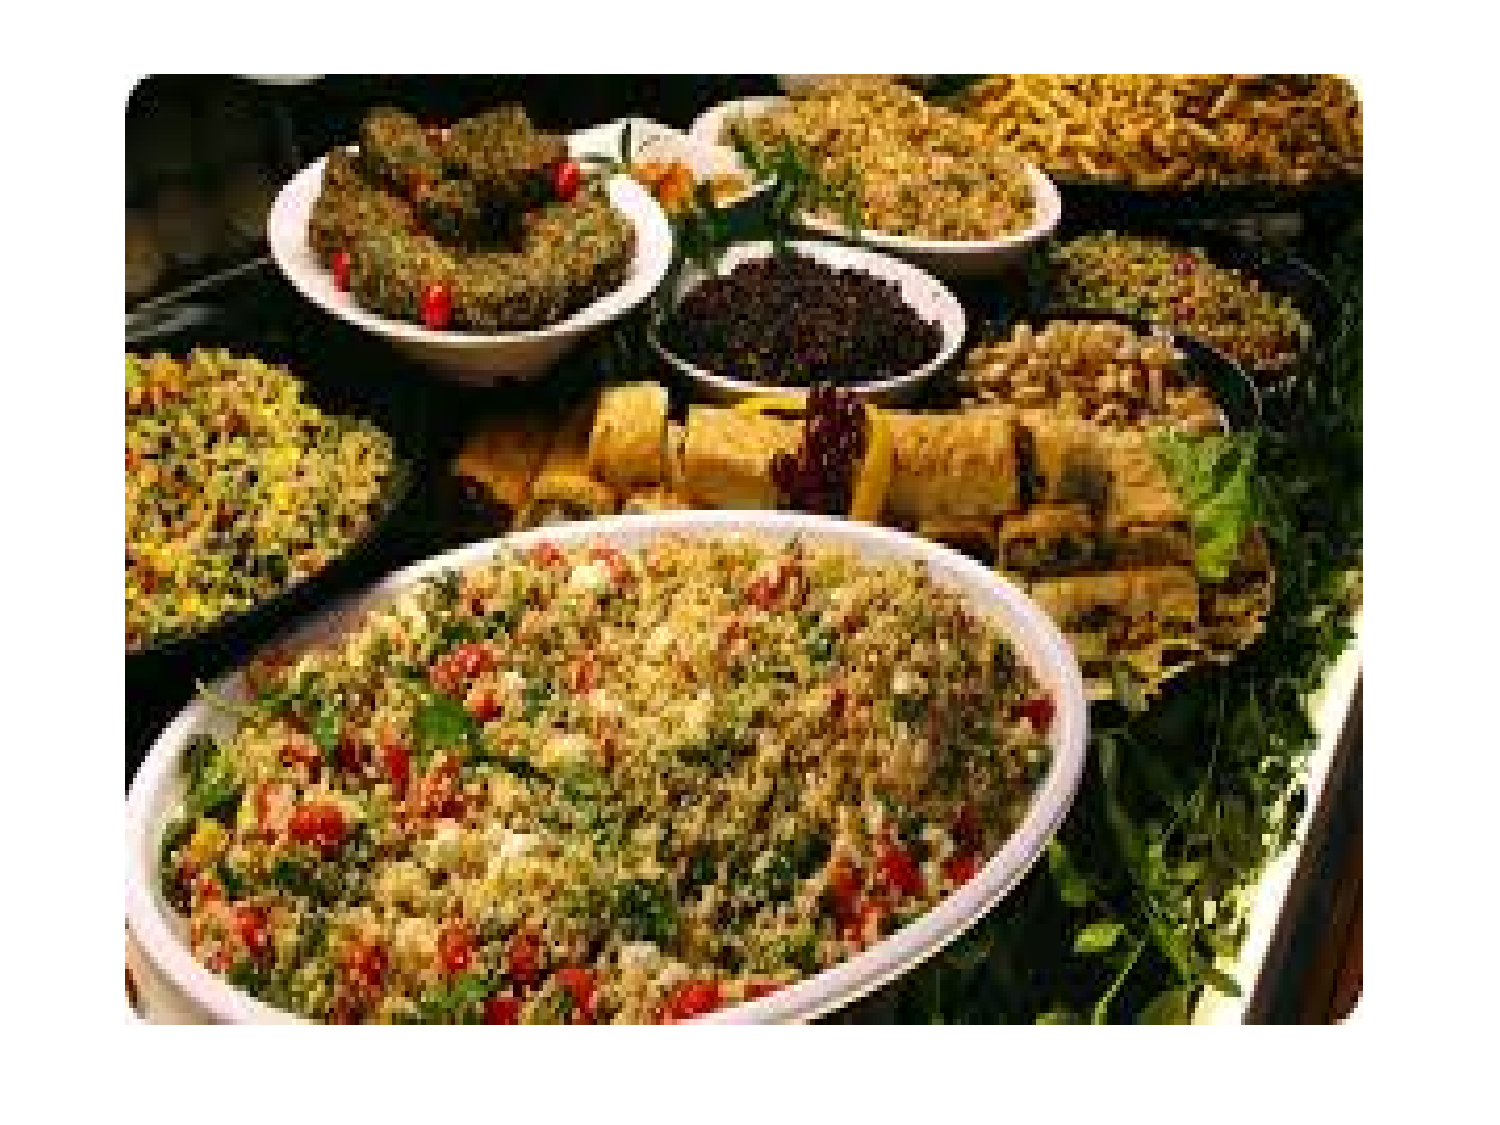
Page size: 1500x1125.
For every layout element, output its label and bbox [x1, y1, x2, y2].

picture [124, 74, 1363, 1026]
